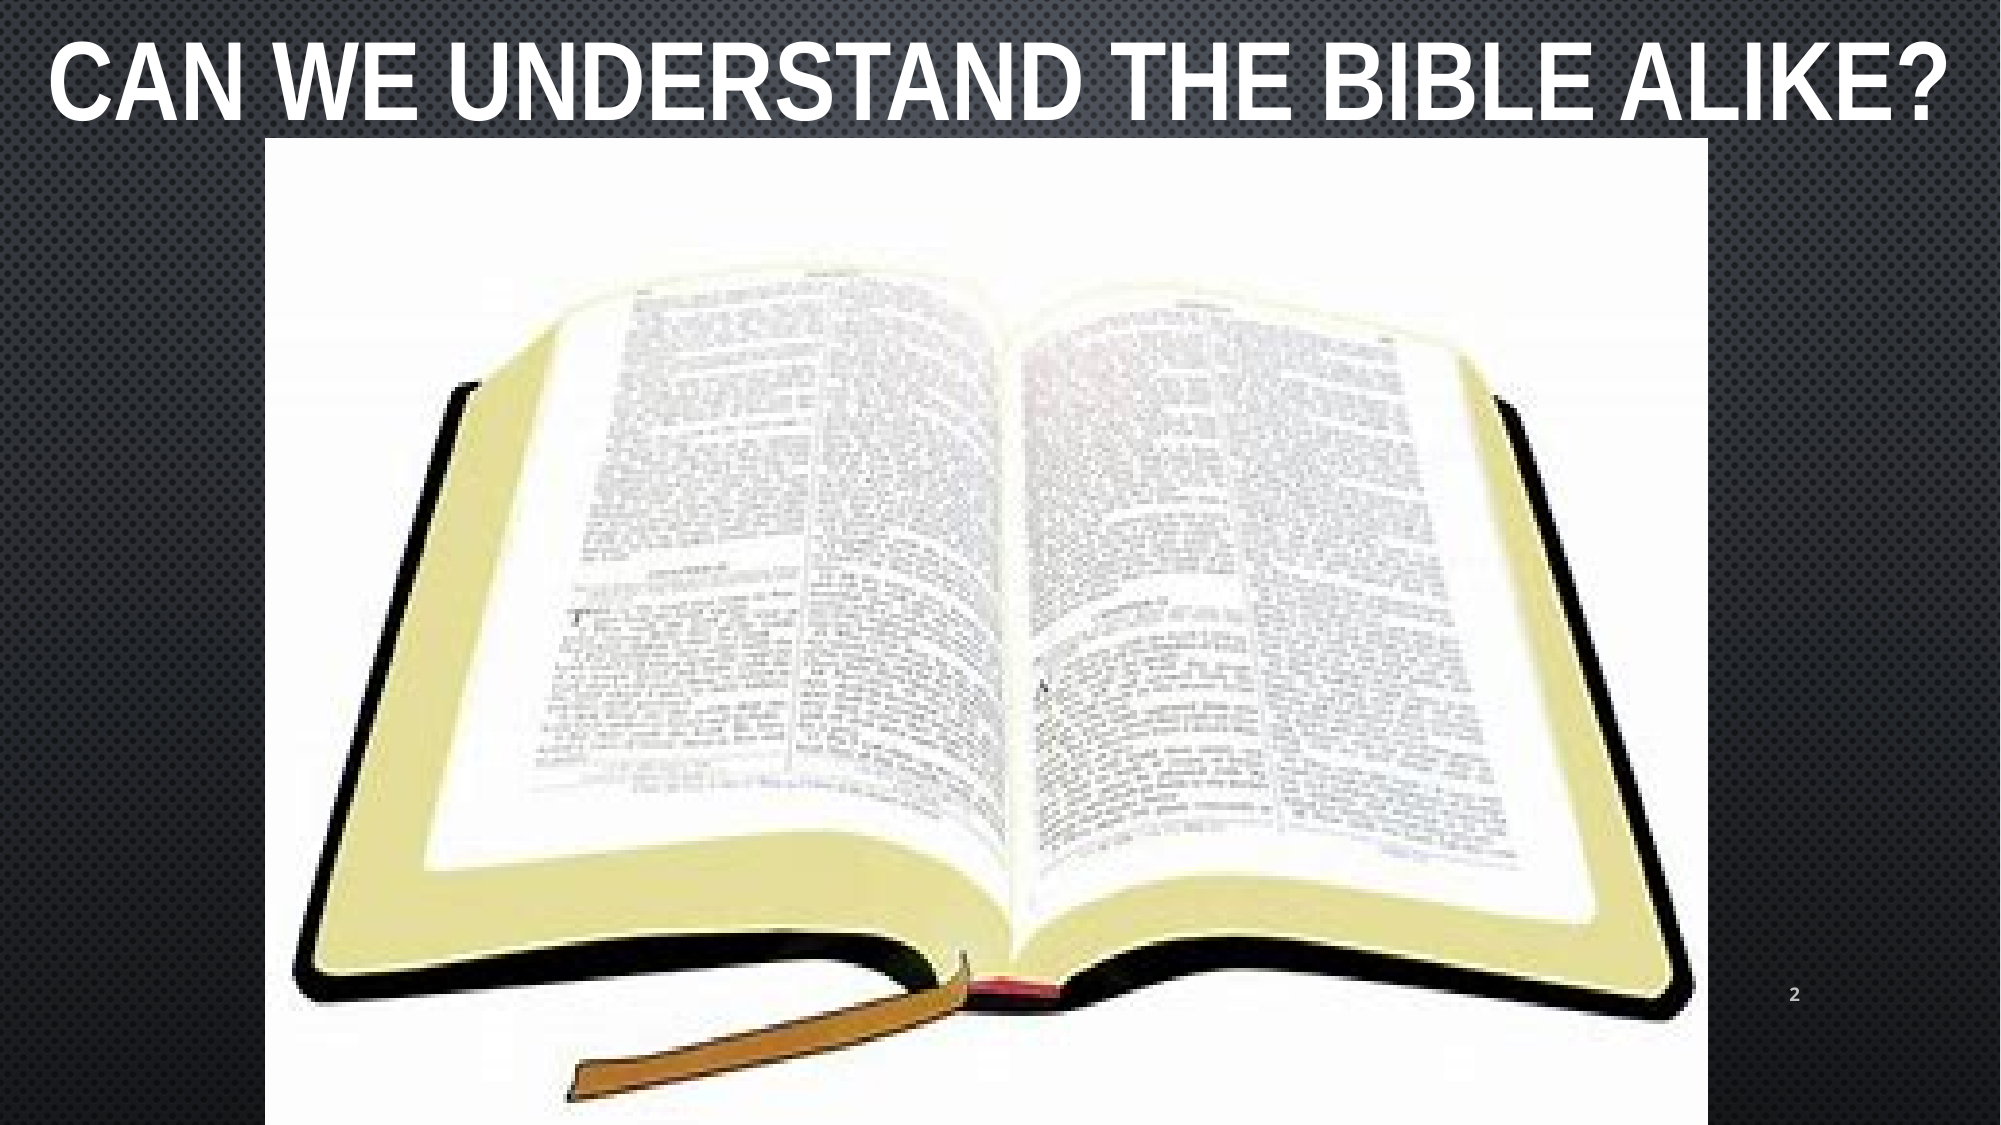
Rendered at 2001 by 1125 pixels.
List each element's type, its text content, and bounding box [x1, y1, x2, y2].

subtitle CAN WE UNDERSTAND THE BIBLE ALIKE? [0, 0, 2000, 1125]
picture [265, 138, 1708, 1125]
slide_number 2 [1724, 965, 1816, 1025]
